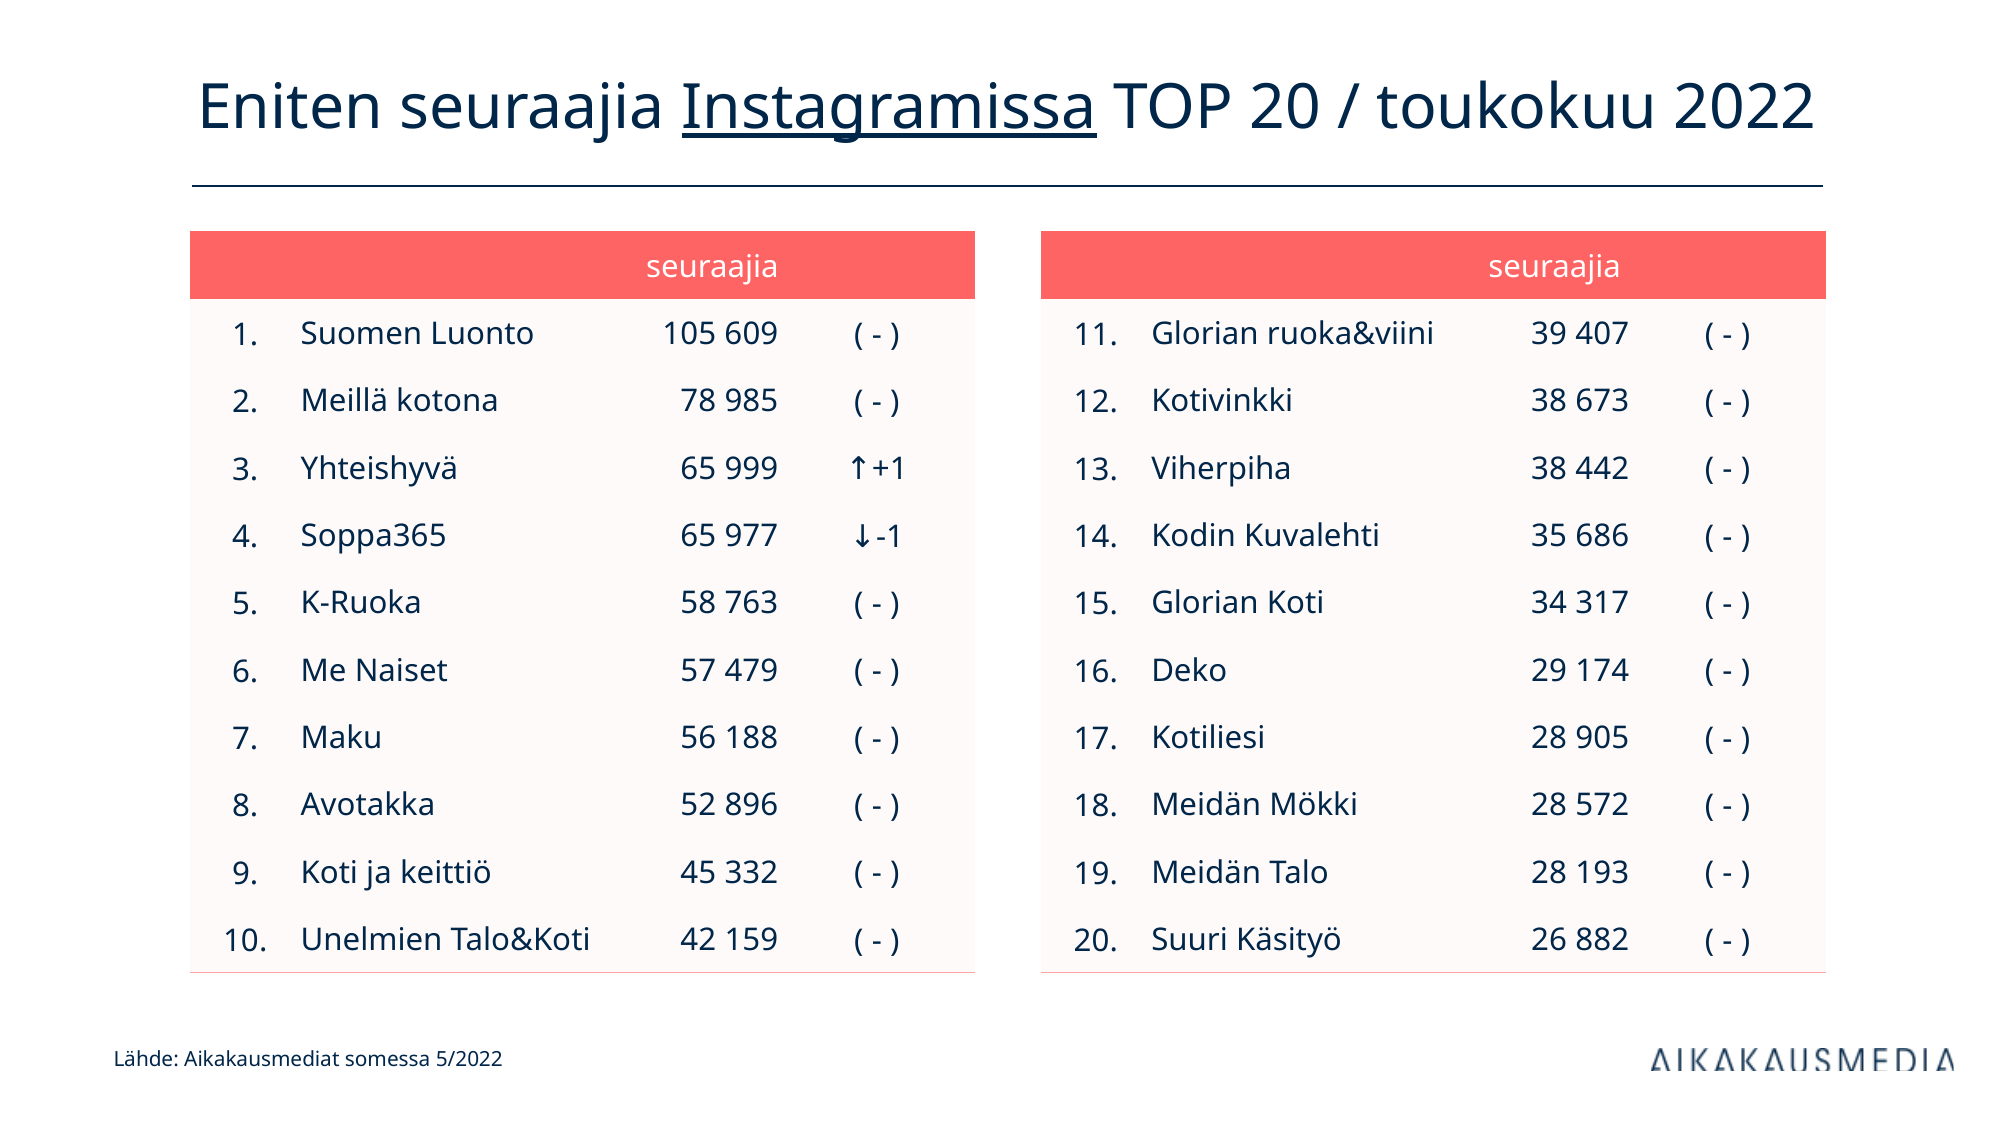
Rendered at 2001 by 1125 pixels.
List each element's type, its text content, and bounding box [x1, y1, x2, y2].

table_cell 14. [1041, 501, 1151, 568]
table_cell Meidän Talo [1151, 837, 1449, 905]
table_cell 1. [190, 299, 301, 366]
table_cell ( - ) [779, 703, 975, 770]
table_cell Yhteishyvä [301, 433, 599, 501]
table_header [1629, 231, 1826, 299]
table_cell ( - ) [1629, 770, 1826, 837]
table_cell Meillä kotona [301, 366, 599, 433]
table_cell 58 763 [599, 568, 779, 635]
table_cell Koti ja keittiö [301, 837, 599, 905]
table_cell 9. [190, 837, 301, 905]
table_cell 45 332 [599, 837, 779, 905]
table_cell 16. [1041, 635, 1151, 703]
table_cell Soppa365 [301, 501, 599, 568]
table_header [190, 231, 599, 299]
table_cell ( - ) [779, 366, 975, 433]
table_cell ( - ) [1629, 568, 1826, 635]
table_cell 6. [190, 635, 301, 703]
table_cell Maku [301, 703, 599, 770]
table_cell 20. [1041, 905, 1151, 972]
table_cell 15. [1041, 568, 1151, 635]
table_cell 26 882 [1449, 905, 1629, 972]
table_cell 10. [190, 905, 301, 972]
table_cell ( - ) [779, 299, 975, 366]
table_cell 4. [190, 501, 301, 568]
table_cell 57 479 [599, 635, 779, 703]
table_header [1041, 231, 1449, 299]
table_cell ( - ) [779, 905, 975, 972]
table_cell Deko [1151, 635, 1449, 703]
table_cell 105 609 [599, 299, 779, 366]
table_cell 7. [190, 703, 301, 770]
table_cell ( - ) [1629, 299, 1826, 366]
table_cell Suomen Luonto [301, 299, 599, 366]
table_cell 11. [1041, 299, 1151, 366]
table_cell ↓-1 [779, 501, 975, 568]
table_cell ( - ) [779, 635, 975, 703]
table_cell 3. [190, 433, 301, 501]
title Eniten seuraajia Instagramissa TOP 20 / toukokuu 2022 [137, 31, 1877, 185]
table_cell ( - ) [1629, 366, 1826, 433]
table_cell 8. [190, 770, 301, 837]
table_cell 34 317 [1449, 568, 1629, 635]
table_cell Glorian ruoka&viini [1151, 299, 1449, 366]
table_cell Meidän Mökki [1151, 770, 1449, 837]
table_cell 2. [190, 366, 301, 433]
table_cell ( - ) [1629, 837, 1826, 905]
table_cell Me Naiset [301, 635, 599, 703]
table_cell 5. [190, 568, 301, 635]
table_cell 28 905 [1449, 703, 1629, 770]
table_cell 56 188 [599, 703, 779, 770]
table_cell 78 985 [599, 366, 779, 433]
table_cell 19. [1041, 837, 1151, 905]
table_cell Viherpiha [1151, 433, 1449, 501]
table_cell Avotakka [301, 770, 599, 837]
table_cell Glorian Koti [1151, 568, 1449, 635]
table_cell 52 896 [599, 770, 779, 837]
table_cell 29 174 [1449, 635, 1629, 703]
table_cell Suuri Käsityö [1151, 905, 1449, 972]
table_cell 17. [1041, 703, 1151, 770]
table_cell 12. [1041, 366, 1151, 433]
table_cell 65 999 [599, 433, 779, 501]
table_cell Kodin Kuvalehti [1151, 501, 1449, 568]
table_cell ↑+1 [779, 433, 975, 501]
table_cell K-Ruoka [301, 568, 599, 635]
table_cell ( - ) [779, 770, 975, 837]
table_header seuraajia [1449, 231, 1629, 299]
table_cell 38 442 [1449, 433, 1629, 501]
table_header [779, 231, 975, 299]
table_header seuraajia [599, 231, 779, 299]
table_cell ( - ) [1629, 703, 1826, 770]
table_cell ( - ) [779, 568, 975, 635]
table_cell 35 686 [1449, 501, 1629, 568]
table_cell 18. [1041, 770, 1151, 837]
table_cell ( - ) [1629, 501, 1826, 568]
table_cell 39 407 [1449, 299, 1629, 366]
table_cell Unelmien Talo&Koti [301, 905, 599, 972]
table_cell 42 159 [599, 905, 779, 972]
table_cell 13. [1041, 433, 1151, 501]
table_cell 38 673 [1449, 366, 1629, 433]
table_cell Kotiliesi [1151, 703, 1449, 770]
table_cell 28 193 [1449, 837, 1629, 905]
table_cell 28 572 [1449, 770, 1629, 837]
table_cell ( - ) [779, 837, 975, 905]
table_cell ( - ) [1629, 635, 1826, 703]
table_cell Kotivinkki [1151, 366, 1449, 433]
table_cell 65 977 [599, 501, 779, 568]
table_cell ( - ) [1629, 433, 1826, 501]
table_cell ( - ) [1629, 905, 1826, 972]
